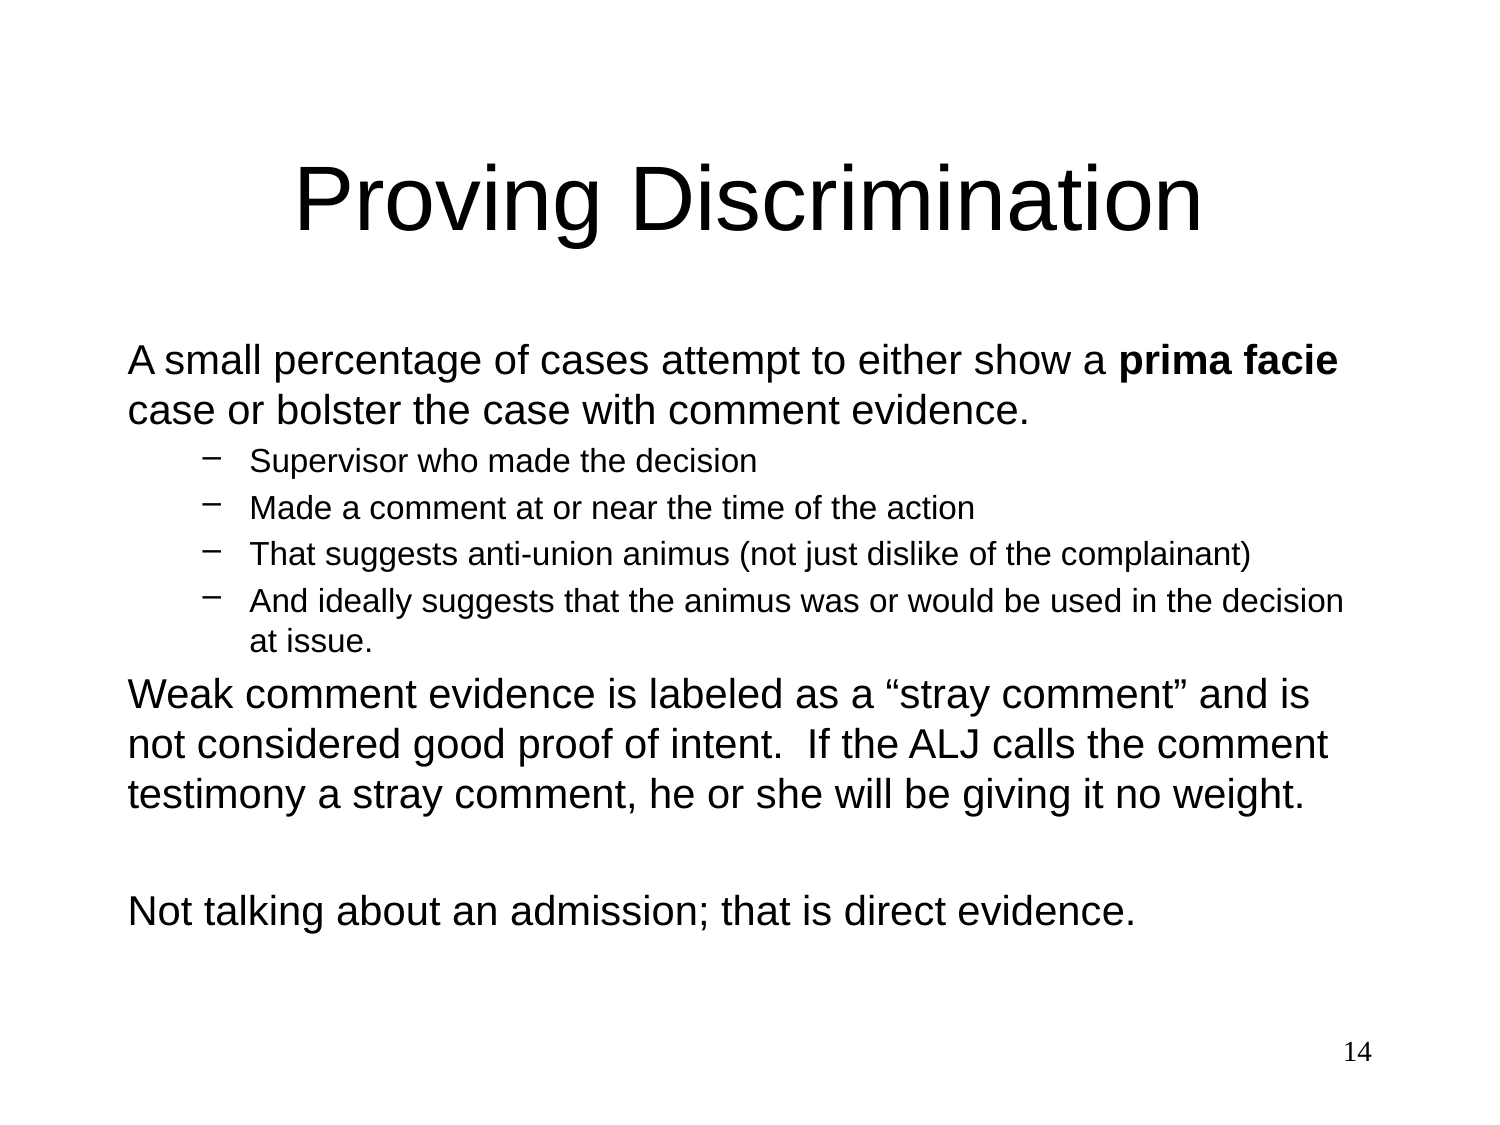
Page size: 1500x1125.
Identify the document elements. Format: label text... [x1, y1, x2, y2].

list A small percentage of cases attempt to either show a prima facie case or bolster the case with comment evidence. Supervisor who made the decision Made a comment at or near the time of the action That suggests anti-union animus (not just dislike of the complainant) And ideally suggests that the animus was or would be used in the decision at issue. Weak comment evidence is labeled as a “stray comment” and is not considered good proof of intent. If the ALJ calls the comment testimony a stray comment, he or she will be giving it no weight. Not talking about an admission; that is direct evidence. [112, 324, 1388, 1001]
title Proving Discrimination [112, 99, 1388, 288]
slide_number 14 [1074, 1024, 1388, 1101]
